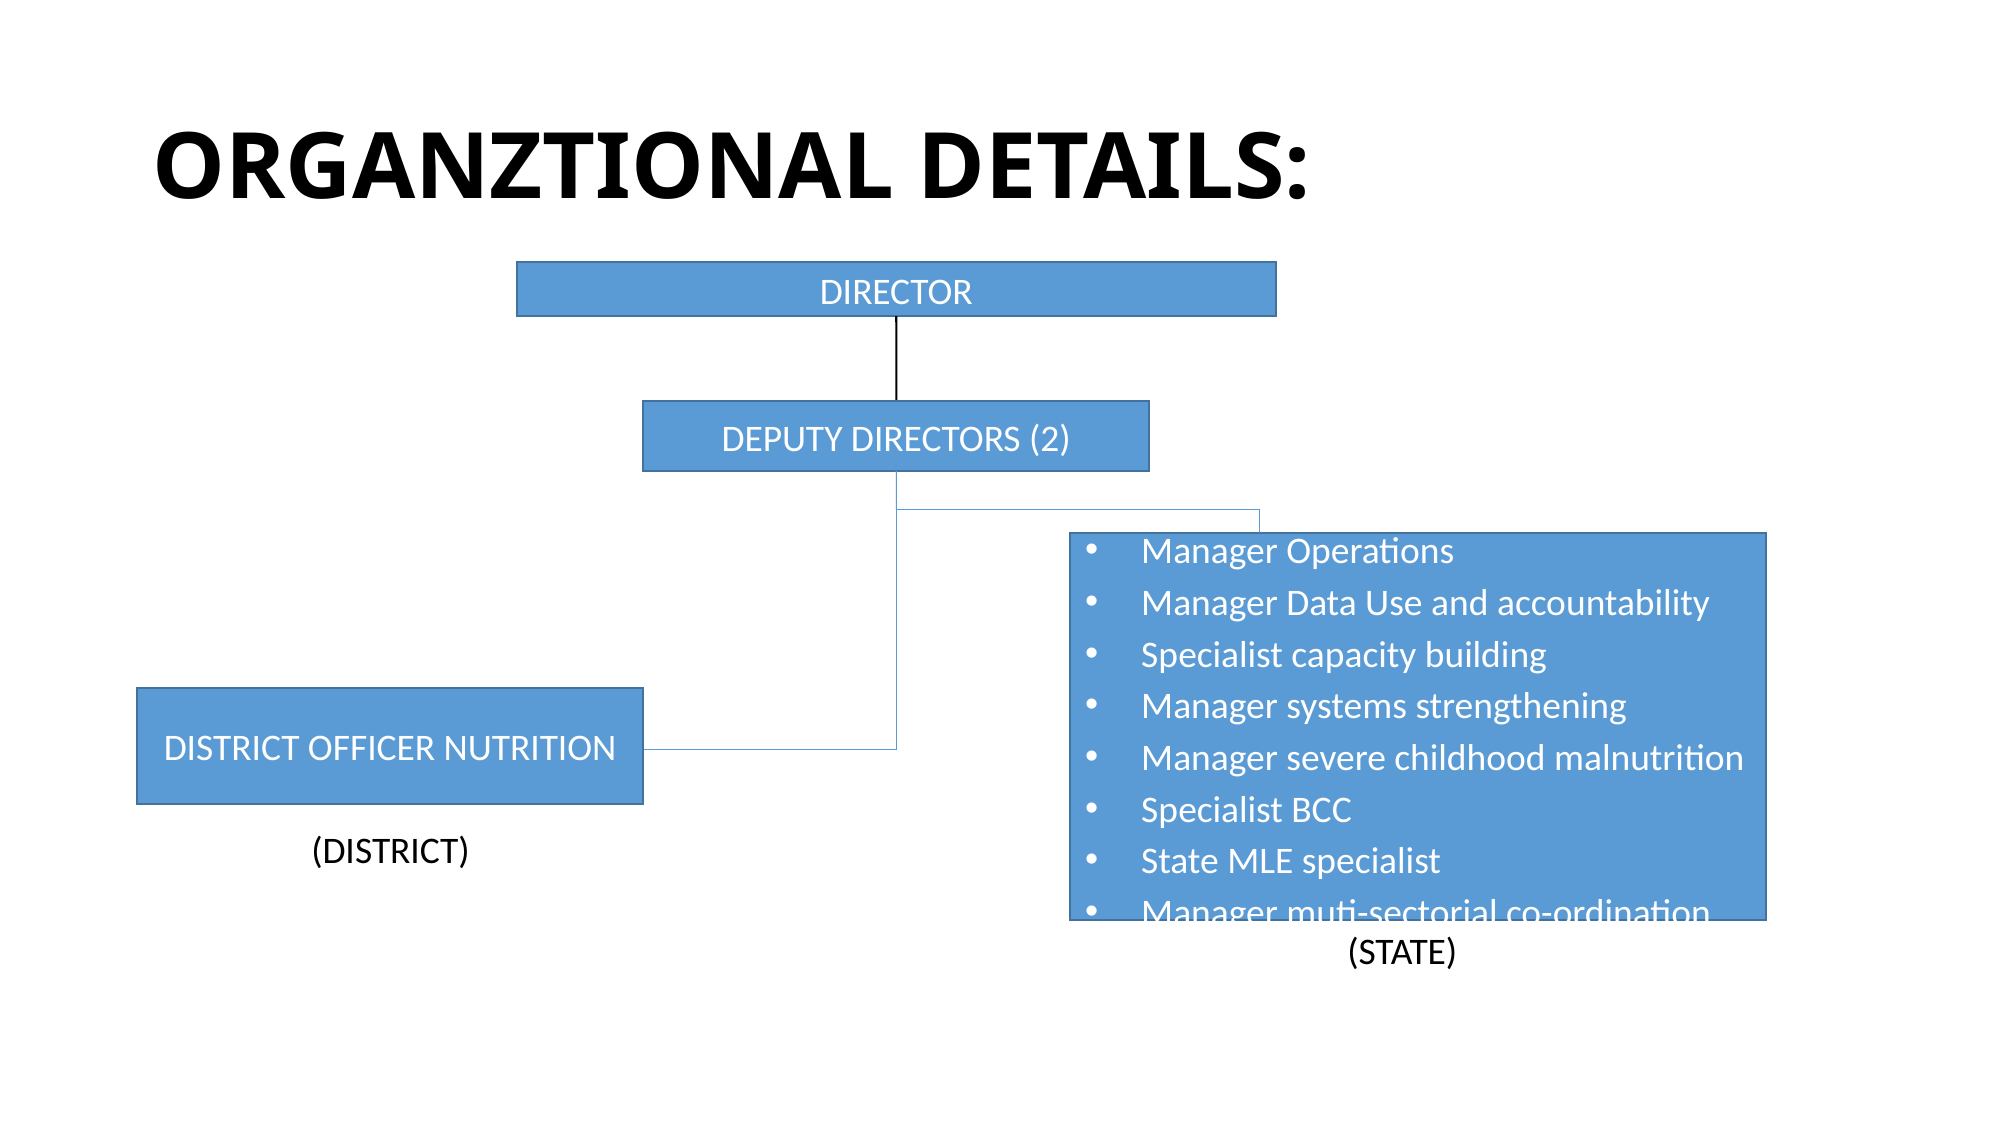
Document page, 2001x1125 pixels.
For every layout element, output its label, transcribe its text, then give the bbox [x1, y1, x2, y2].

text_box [137, 261, 1766, 987]
title ORGANZTIONAL DETAILS: [137, 59, 1863, 278]
